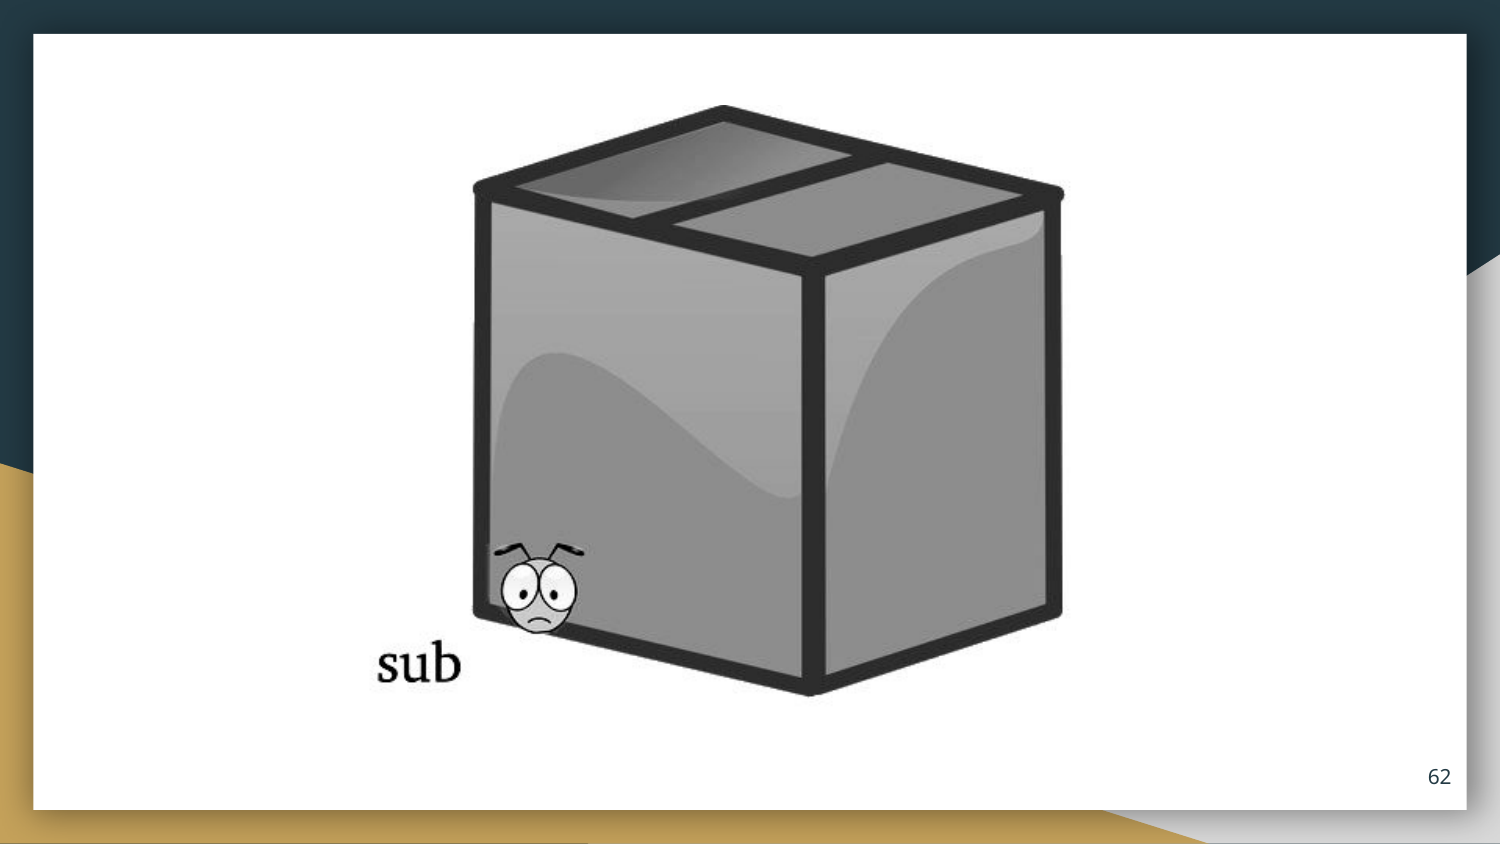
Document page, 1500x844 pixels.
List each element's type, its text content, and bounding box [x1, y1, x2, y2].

picture [319, 105, 1180, 739]
slide_number ‹#› [1376, 745, 1467, 810]
